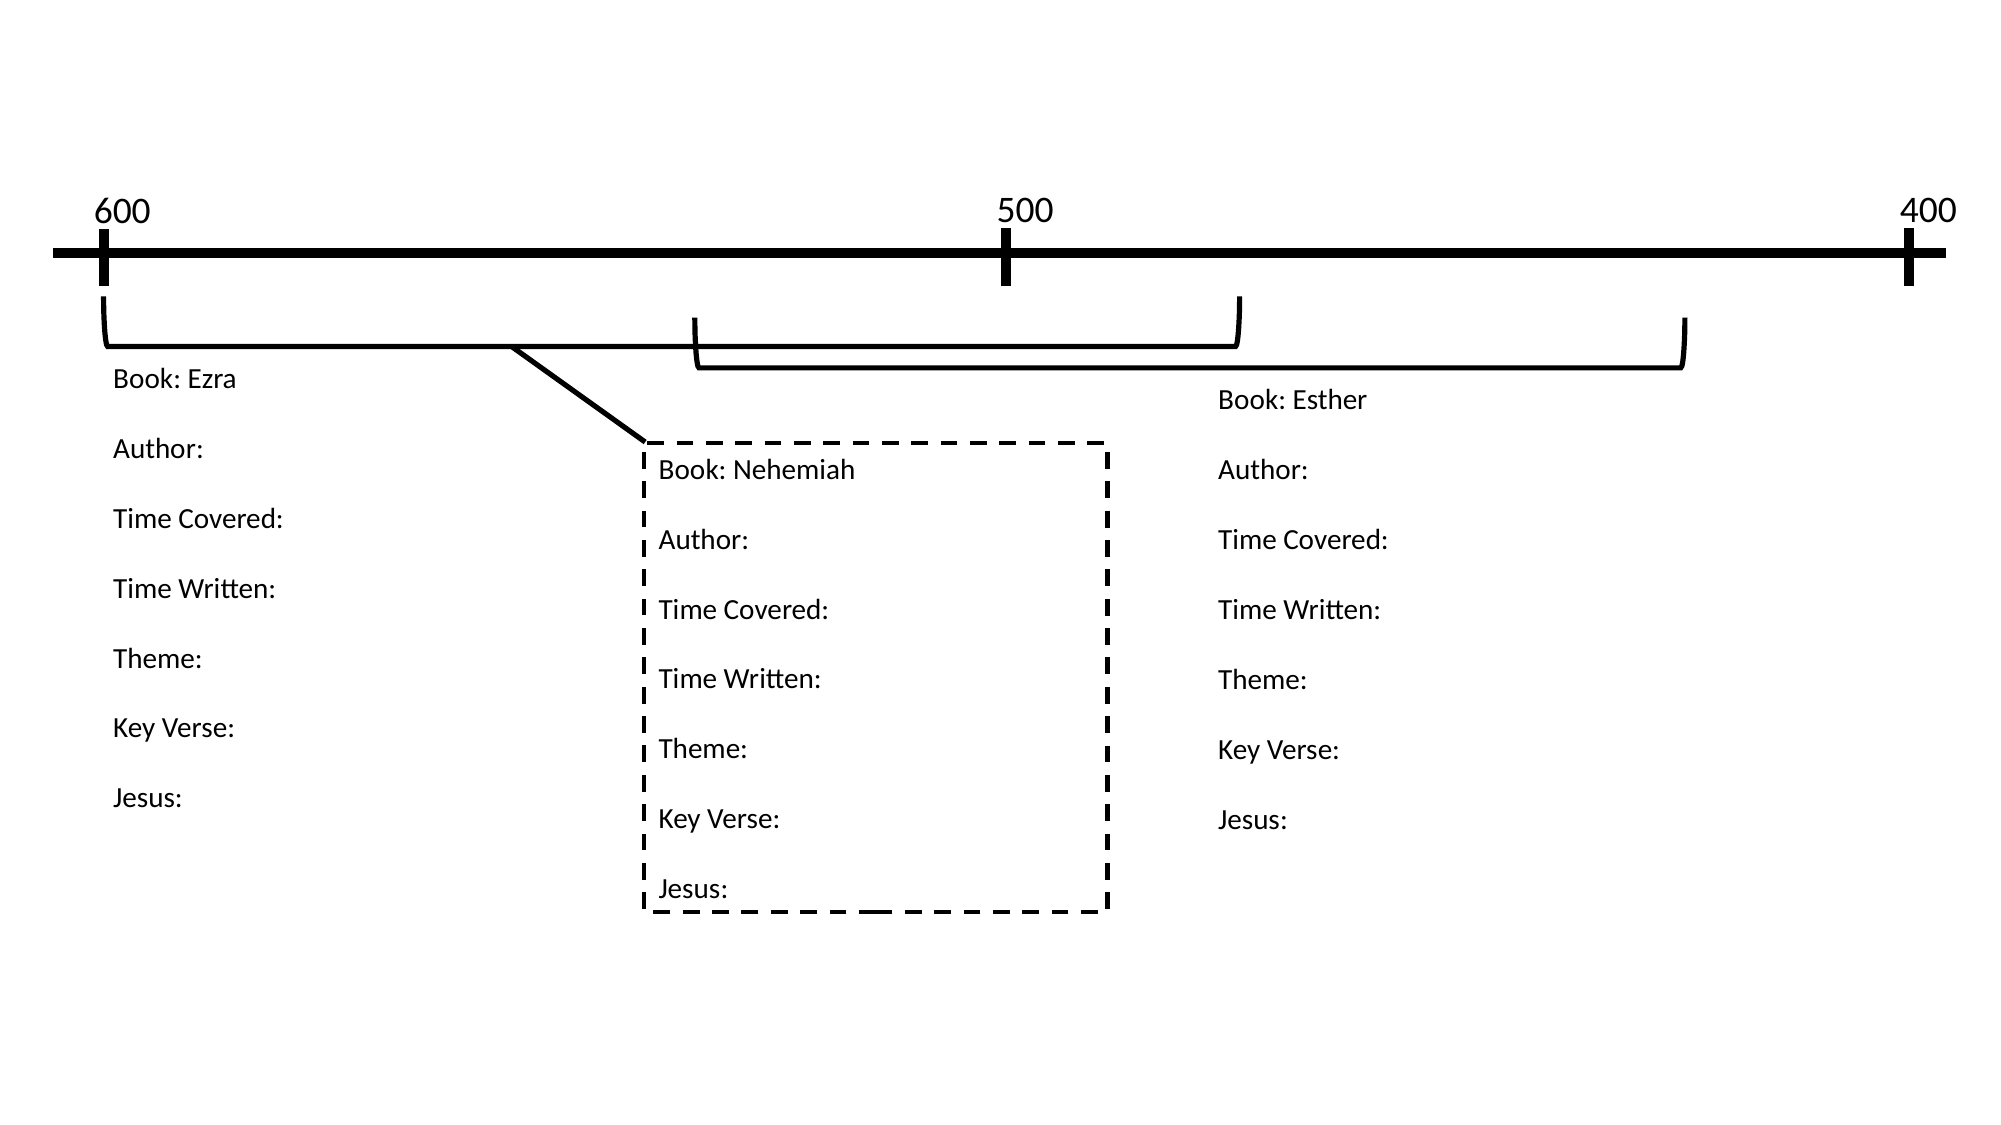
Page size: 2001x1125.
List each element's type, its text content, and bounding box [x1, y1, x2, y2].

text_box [511, 346, 1108, 918]
text_box 600 [78, 178, 166, 239]
text_box [53, 248, 99, 258]
text_box [1070, 248, 1884, 258]
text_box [98, 296, 1240, 827]
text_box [981, 177, 1070, 285]
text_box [694, 317, 1685, 848]
text_box [109, 248, 981, 258]
text_box [99, 239, 109, 286]
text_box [1884, 177, 1973, 285]
